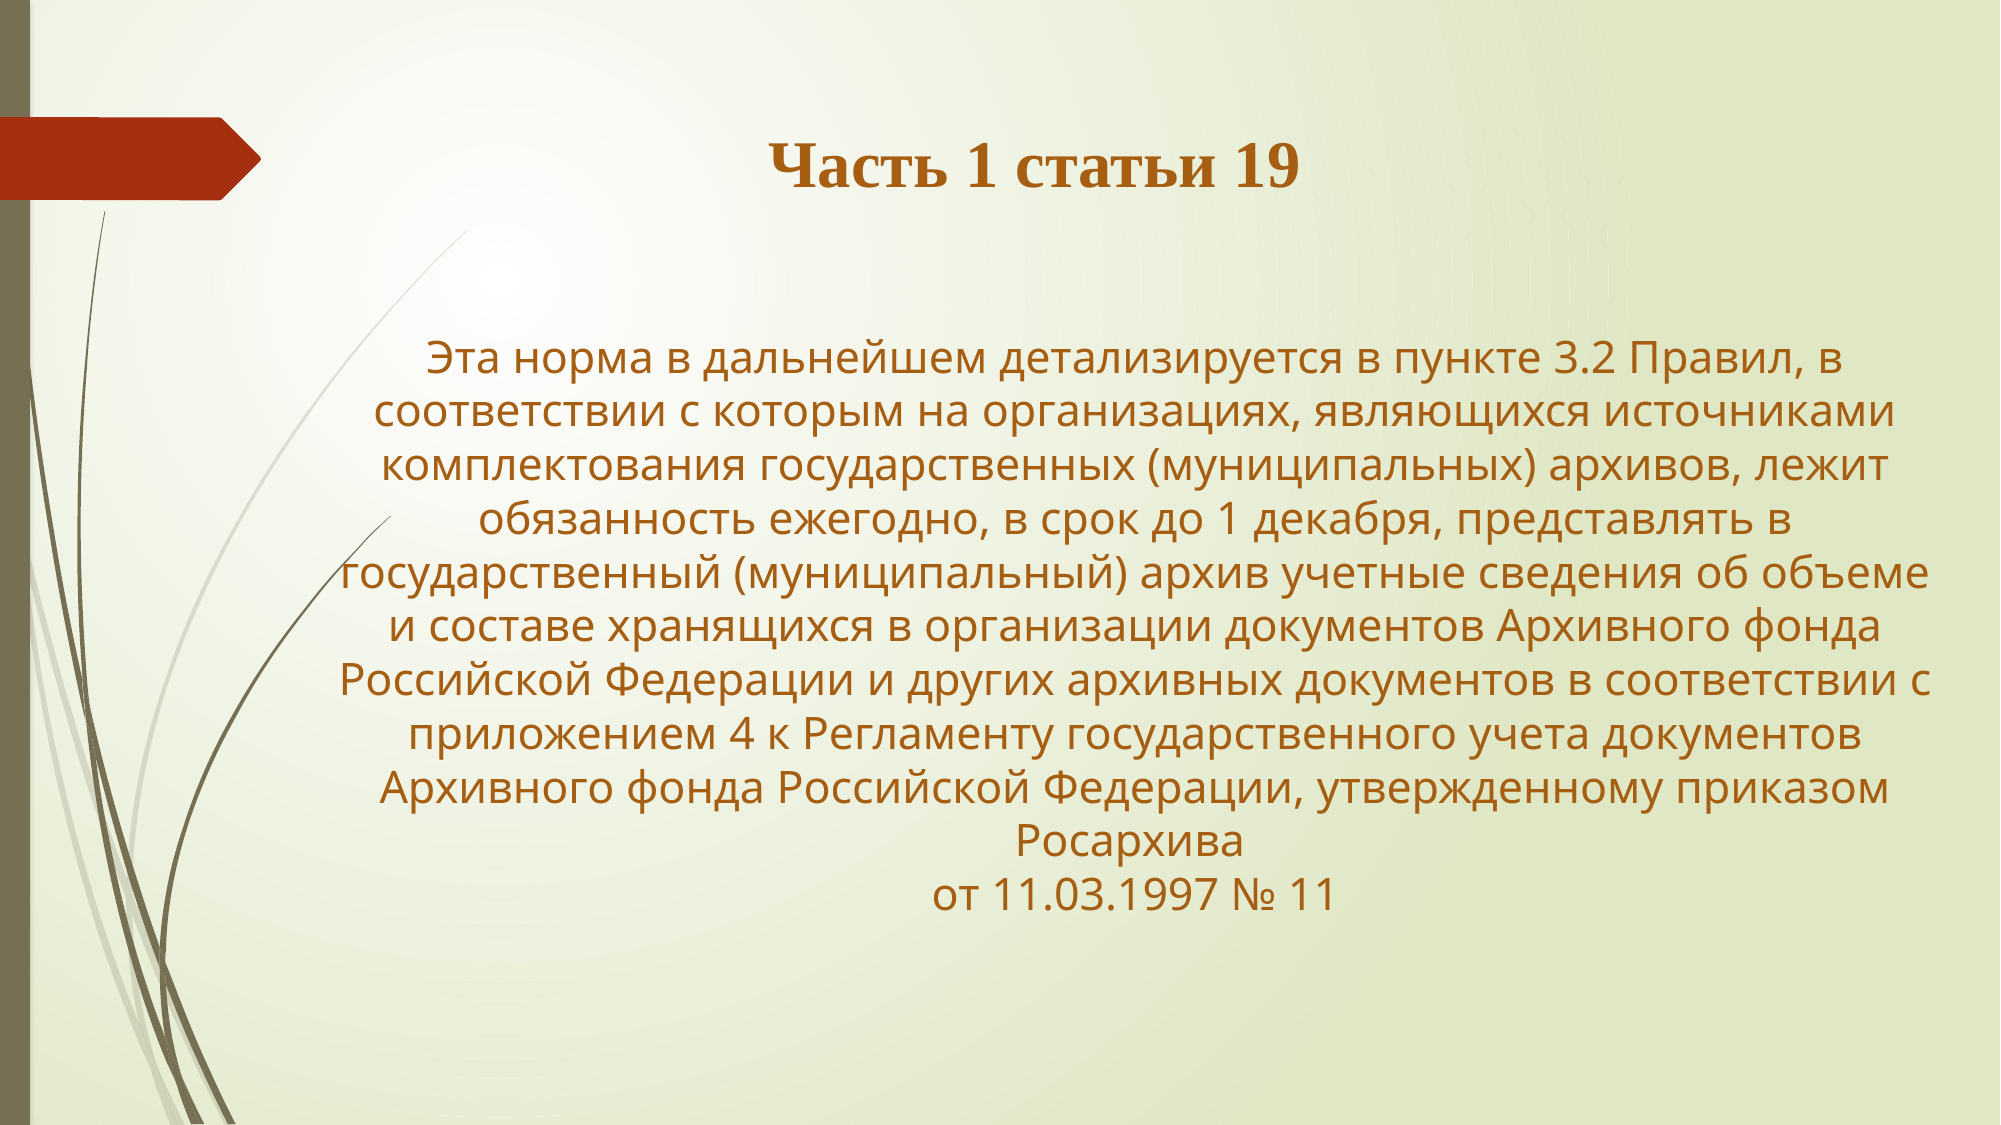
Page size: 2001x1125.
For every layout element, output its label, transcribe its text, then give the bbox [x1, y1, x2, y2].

list Эта норма в дальнейшем детализируется в пункте 3.2 Правил, в соответствии с которым на организациях, являющихся источниками комплектования государственных (муниципальных) архивов, лежит обязанность ежегодно, в срок до 1 декабря, представлять в государственный (муниципальный) архив учетные сведения об объеме и составе хранящихся в организации документов Архивного фонда Российской Федерации и других архивных документов в соответствии с приложением 4 к Регламенту государственного учета документов Архивного фонда Российской Федерации, утвержденному приказом Росархива от 11.03.1997 № 11 [321, 320, 1950, 933]
title Часть 1 статьи 19 [247, 113, 1823, 258]
